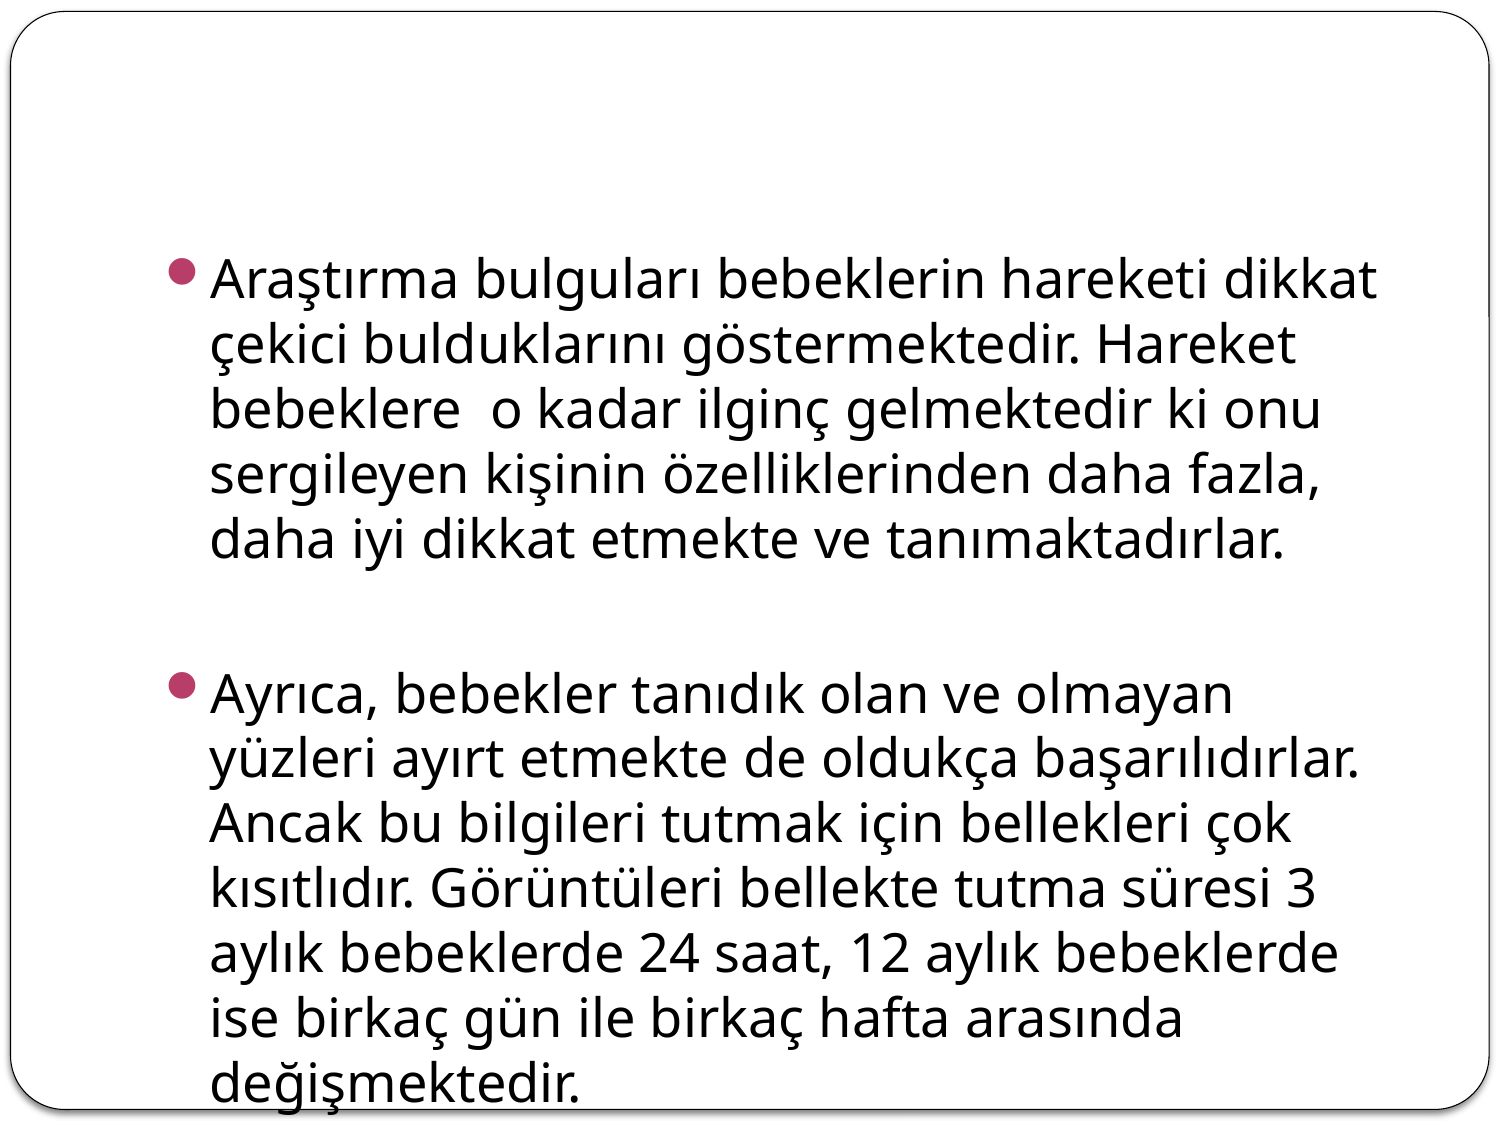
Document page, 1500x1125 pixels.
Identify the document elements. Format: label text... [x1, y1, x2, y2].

list Araştırma bulguları bebeklerin hareketi dikkat çekici bulduklarını göstermektedir. Hareket bebeklere o kadar ilginç gelmektedir ki onu sergileyen kişinin özelliklerinden daha fazla, daha iyi dikkat etmekte ve tanımaktadırlar. Ayrıca, bebekler tanıdık olan ve olmayan yüzleri ayırt etmekte de oldukça başarılıdırlar. Ancak bu bilgileri tutmak için bellekleri çok kısıtlıdır. Görüntüleri bellekte tutma süresi 3 aylık bebeklerde 24 saat, 12 aylık bebeklerde ise birkaç gün ile birkaç hafta arasında değişmektedir. [150, 237, 1425, 988]
